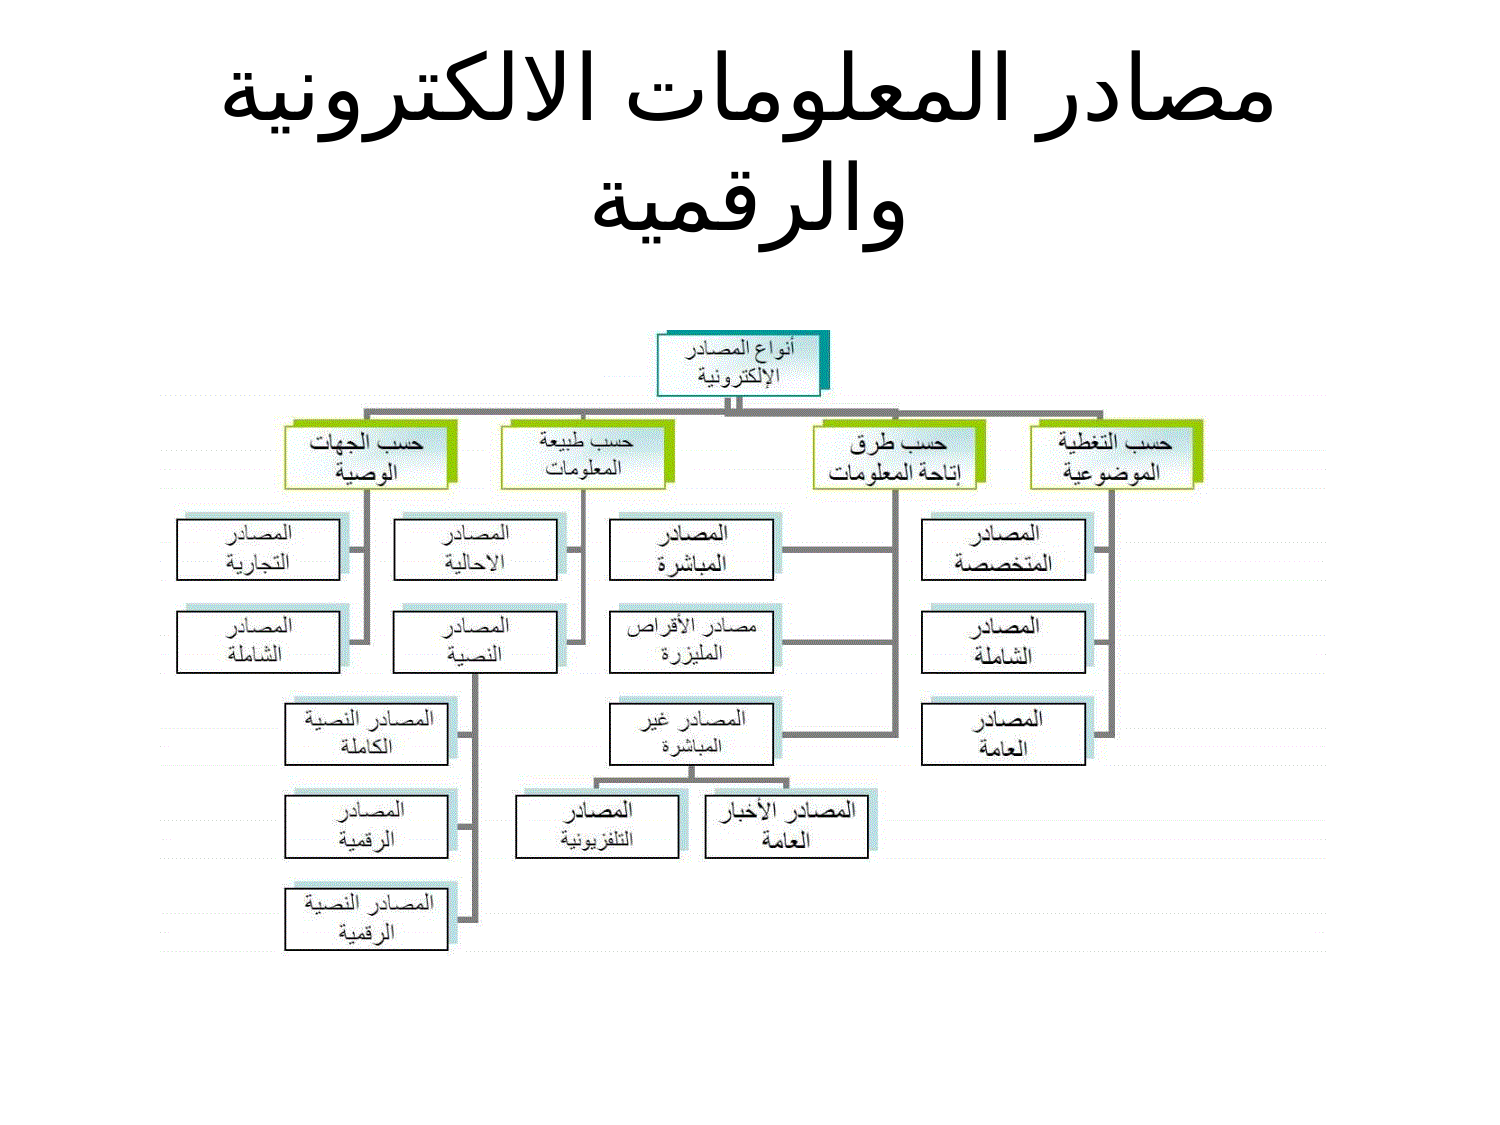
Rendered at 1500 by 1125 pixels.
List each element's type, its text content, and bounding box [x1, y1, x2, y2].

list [74, 307, 1426, 961]
title مصادر المعلومات الالكترونية والرقمية [75, 45, 1425, 233]
